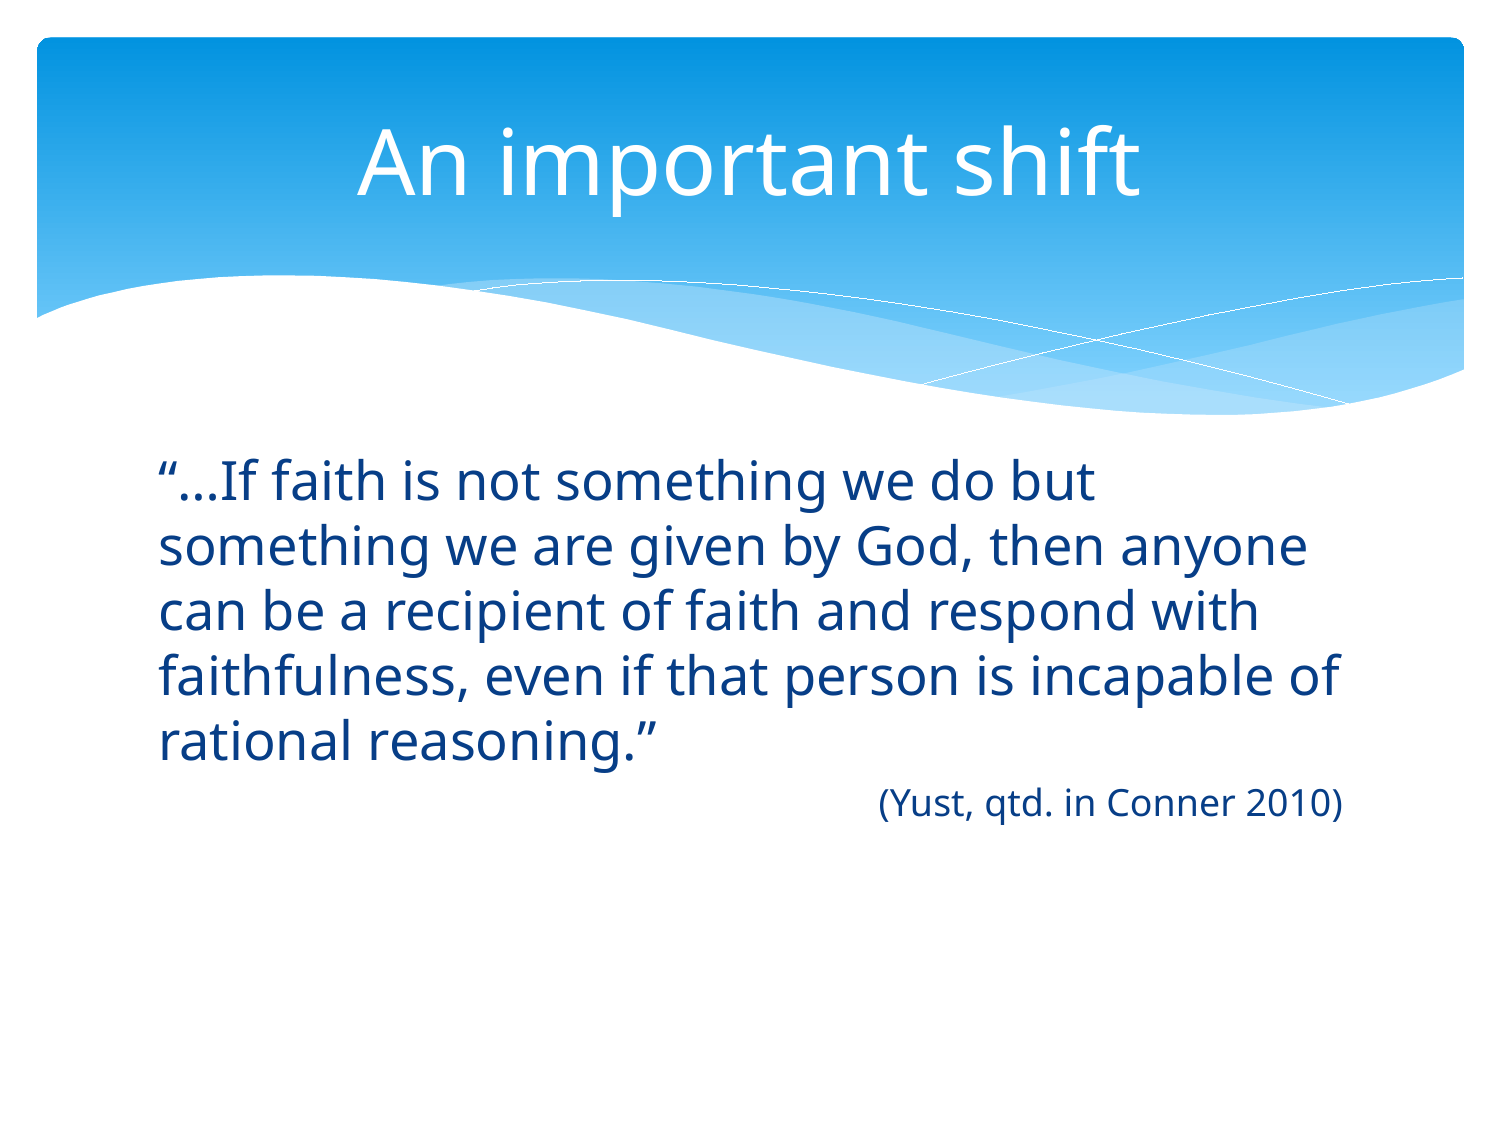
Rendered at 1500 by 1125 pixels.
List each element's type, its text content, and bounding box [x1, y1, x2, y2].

title An important shift [75, 55, 1425, 261]
list “…If faith is not something we do but something we are given by God, then anyone can be a recipient of faith and respond with faithfulness, even if that person is incapable of rational reasoning.” (Yust, qtd. in Conner 2010) [143, 438, 1359, 1005]
